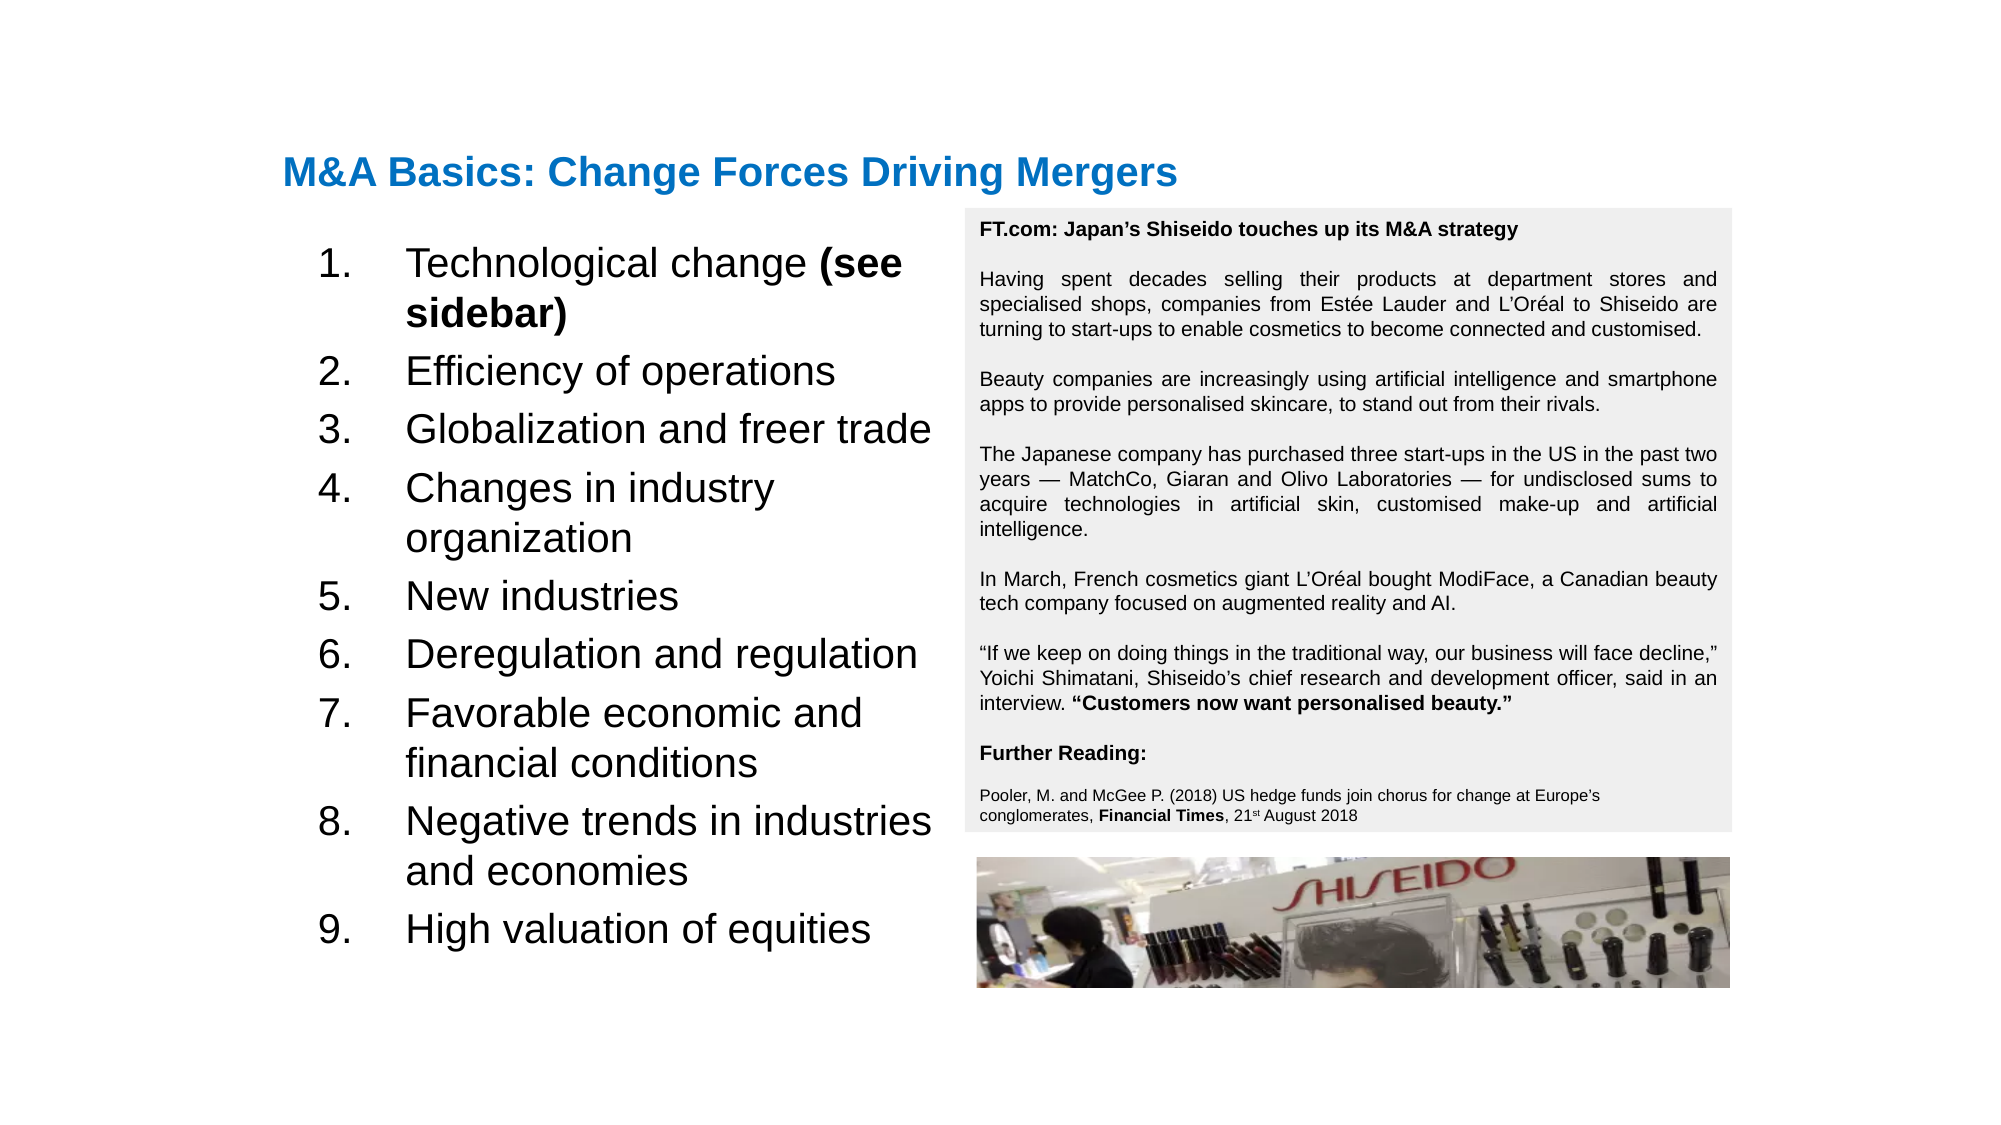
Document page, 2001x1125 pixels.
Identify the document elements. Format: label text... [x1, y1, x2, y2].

text_box FT.com: Japan’s Shiseido touches up its M&A strategy Having spent decades selling their products at department stores and specialised shops, companies from Estée Lauder and L’Oréal to Shiseido are turning to start-ups to enable cosmetics to become connected and customised. Beauty companies are increasingly using artificial intelligence and smartphone apps to provide personalised skincare, to stand out from their rivals. The Japanese company has purchased three start-ups in the US in the past two years — MatchCo, Giaran and Olivo Laboratories — for undisclosed sums to acquire technologies in artificial skin, customised make-up and artificial intelligence. In March, French cosmetics giant L’Oréal bought ModiFace, a Canadian beauty tech company focused on augmented reality and AI. “If we keep on doing things in the traditional way, our business will face decline,” Yoichi Shimatani, Shiseido’s chief research and development officer, said in an interview. “Customers now want personalised beauty.” Further Reading: Pooler, M. and McGee P. (2018) US hedge funds join chorus for change at Europe’s conglomerates, Financial Times, 21st August 2018 [964, 207, 1733, 833]
picture [976, 857, 1733, 988]
text_box Technological change (see sidebar) Efficiency of operations Globalization and freer trade Changes in industry organization New industries Deregulation and regulation Favorable economic and financial conditions Negative trends in industries and economies High valuation of equities [303, 228, 953, 971]
text_box M&A Basics: Change Forces Driving Mergers [267, 137, 1618, 325]
